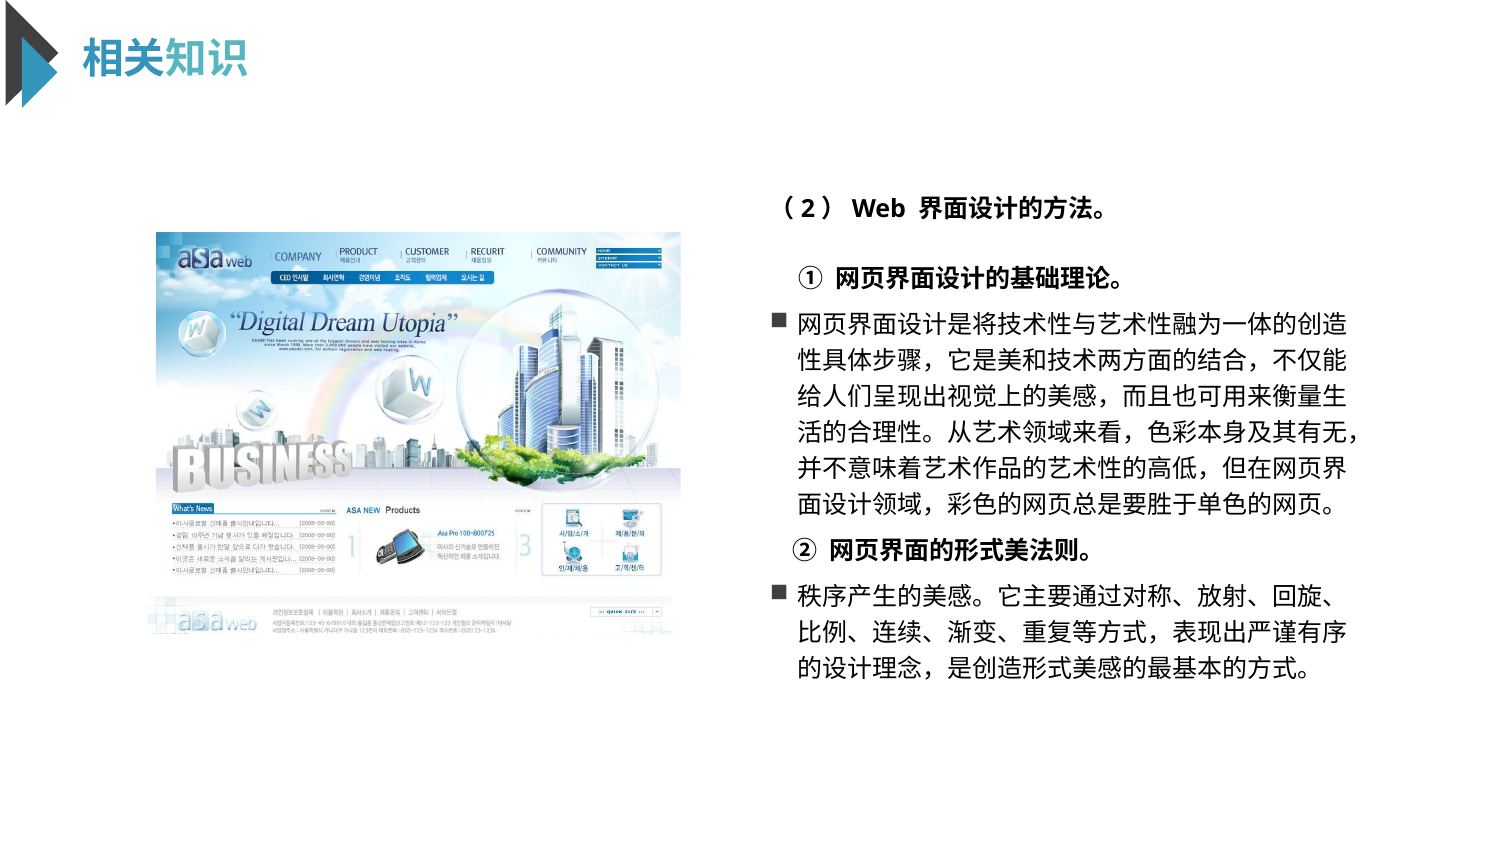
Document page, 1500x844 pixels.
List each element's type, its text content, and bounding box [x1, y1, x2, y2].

text_box （2）Web 界面设计的方法。 [769, 186, 1355, 223]
text_box [5, 0, 59, 106]
text_box ① 网页界面设计的基础理论。 网页界面设计是将技术性与艺术性融为一体的创造性具体步骤，它是美和技术两方面的结合，不仅能给人们呈现出视觉上的美感，而且也可用来衡量生活的合理性。从艺术领域来看，色彩本身及其有无，并不意味着艺术作品的艺术性的高低，但在网页界面设计领域，彩色的网页总是要胜于单色的网页。 ② 网页界面的形式美法则。 秩序产生的美感。它主要通过对称、放射、回旋、比例、连续、渐变、重复等方式，表现出严谨有序的设计理念，是创造形式美感的最基本的方式。 [769, 256, 1364, 683]
picture [147, 232, 681, 634]
text_box 相关知识 [82, 31, 250, 83]
text_box [21, 36, 58, 108]
